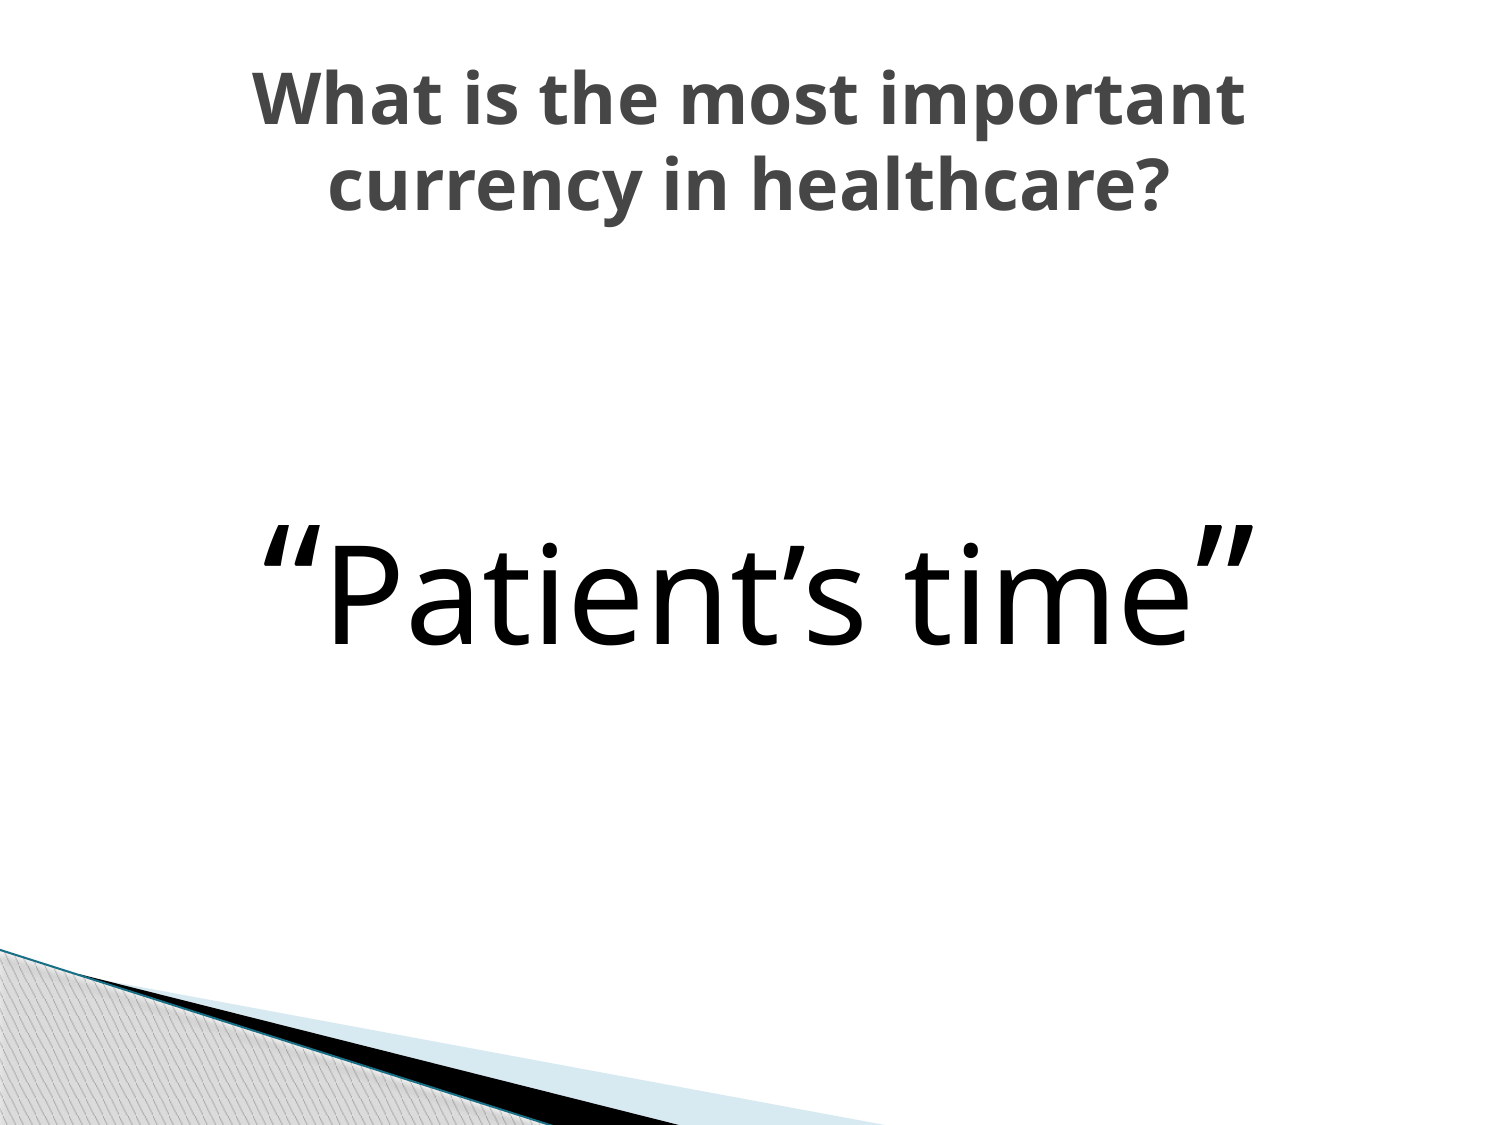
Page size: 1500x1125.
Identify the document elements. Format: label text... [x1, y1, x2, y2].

list “Patient’s time” [75, 243, 1425, 986]
title What is the most important currency in healthcare? [75, 45, 1425, 233]
